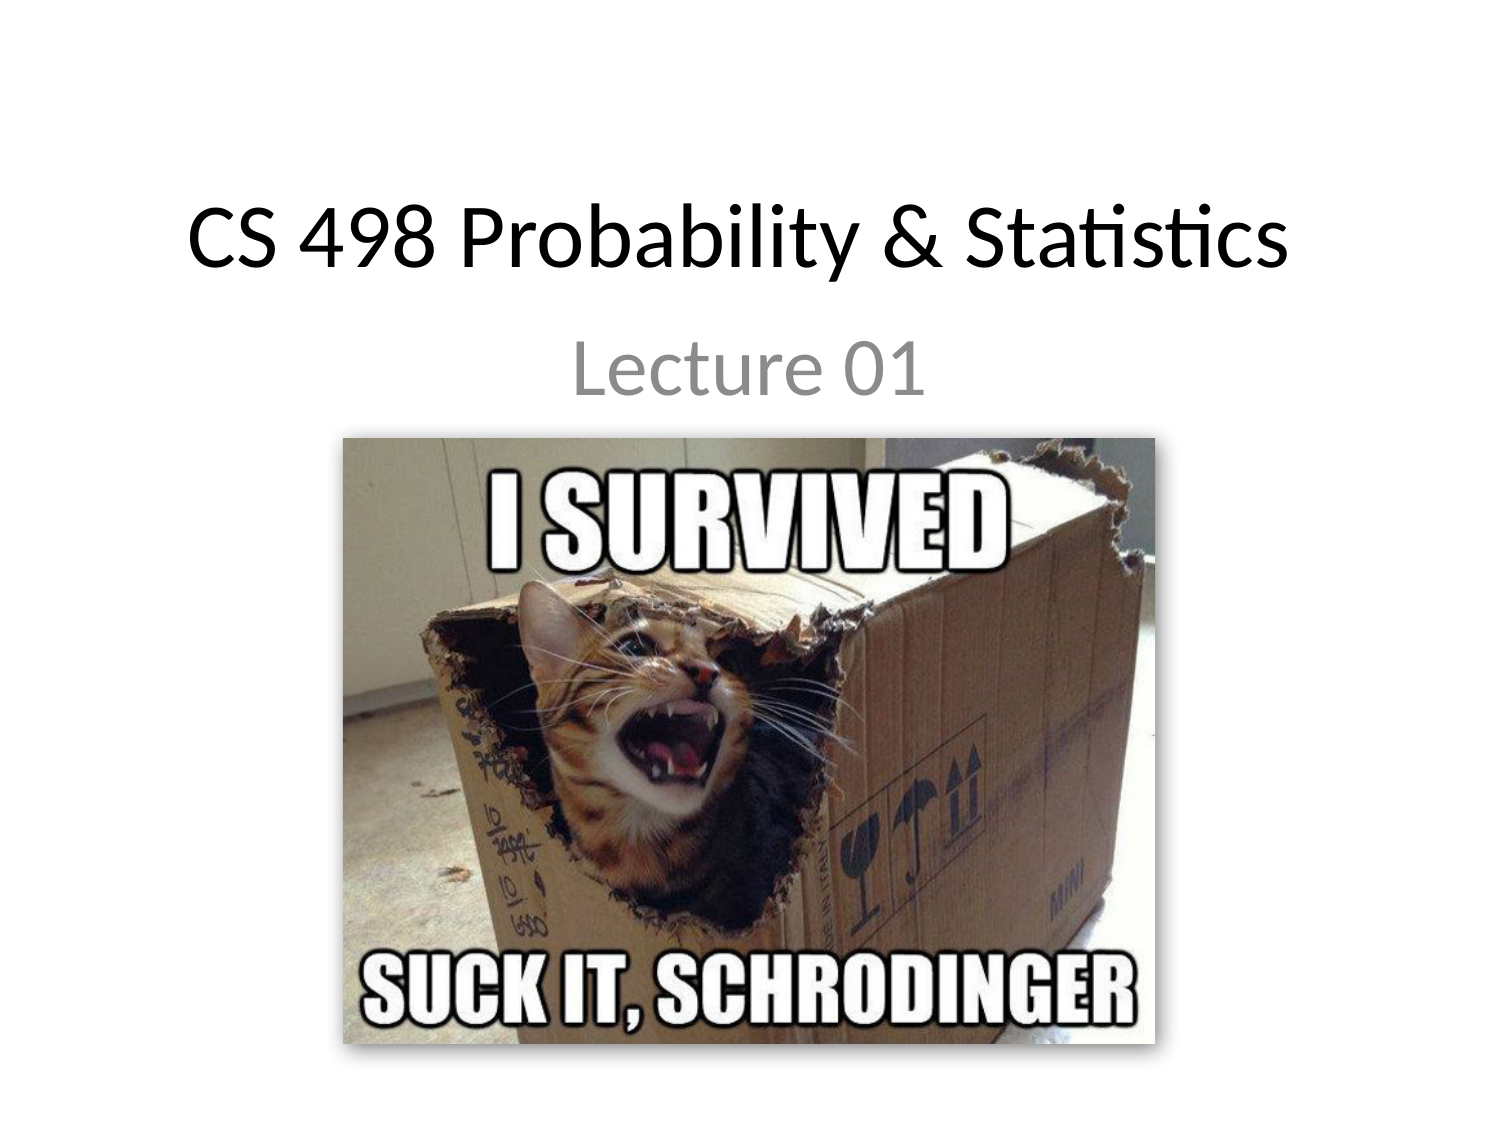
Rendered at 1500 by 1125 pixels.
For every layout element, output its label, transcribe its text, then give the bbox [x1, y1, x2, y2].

picture [342, 438, 1156, 1044]
subtitle Lecture 01 [225, 304, 1275, 593]
title CS 498 Probability & Statistics [112, 110, 1388, 352]
